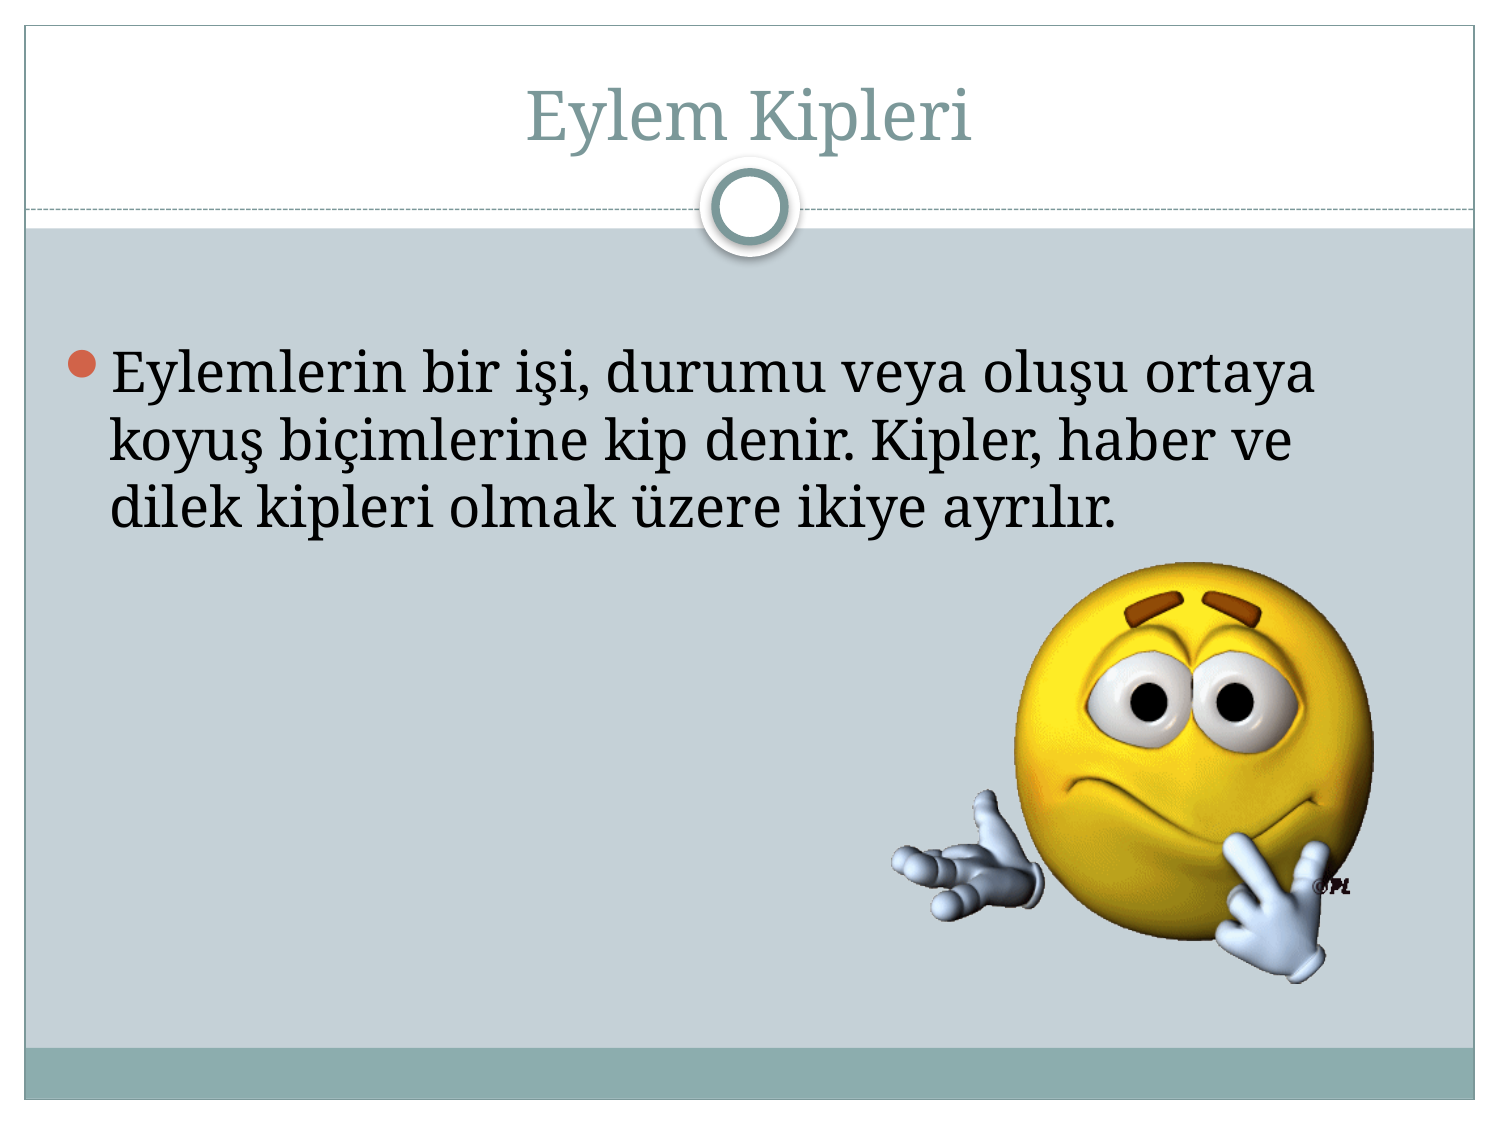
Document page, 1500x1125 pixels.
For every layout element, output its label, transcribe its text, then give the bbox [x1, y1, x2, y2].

title Eylem Kipleri [49, 37, 1450, 162]
list Eylemlerin bir işi, durumu veya oluşu ortaya koyuş biçimlerine kip denir. Kipler, haber ve dilek kipleri olmak üzere ikiye ayrılır. [49, 250, 1445, 1001]
picture [891, 562, 1375, 984]
